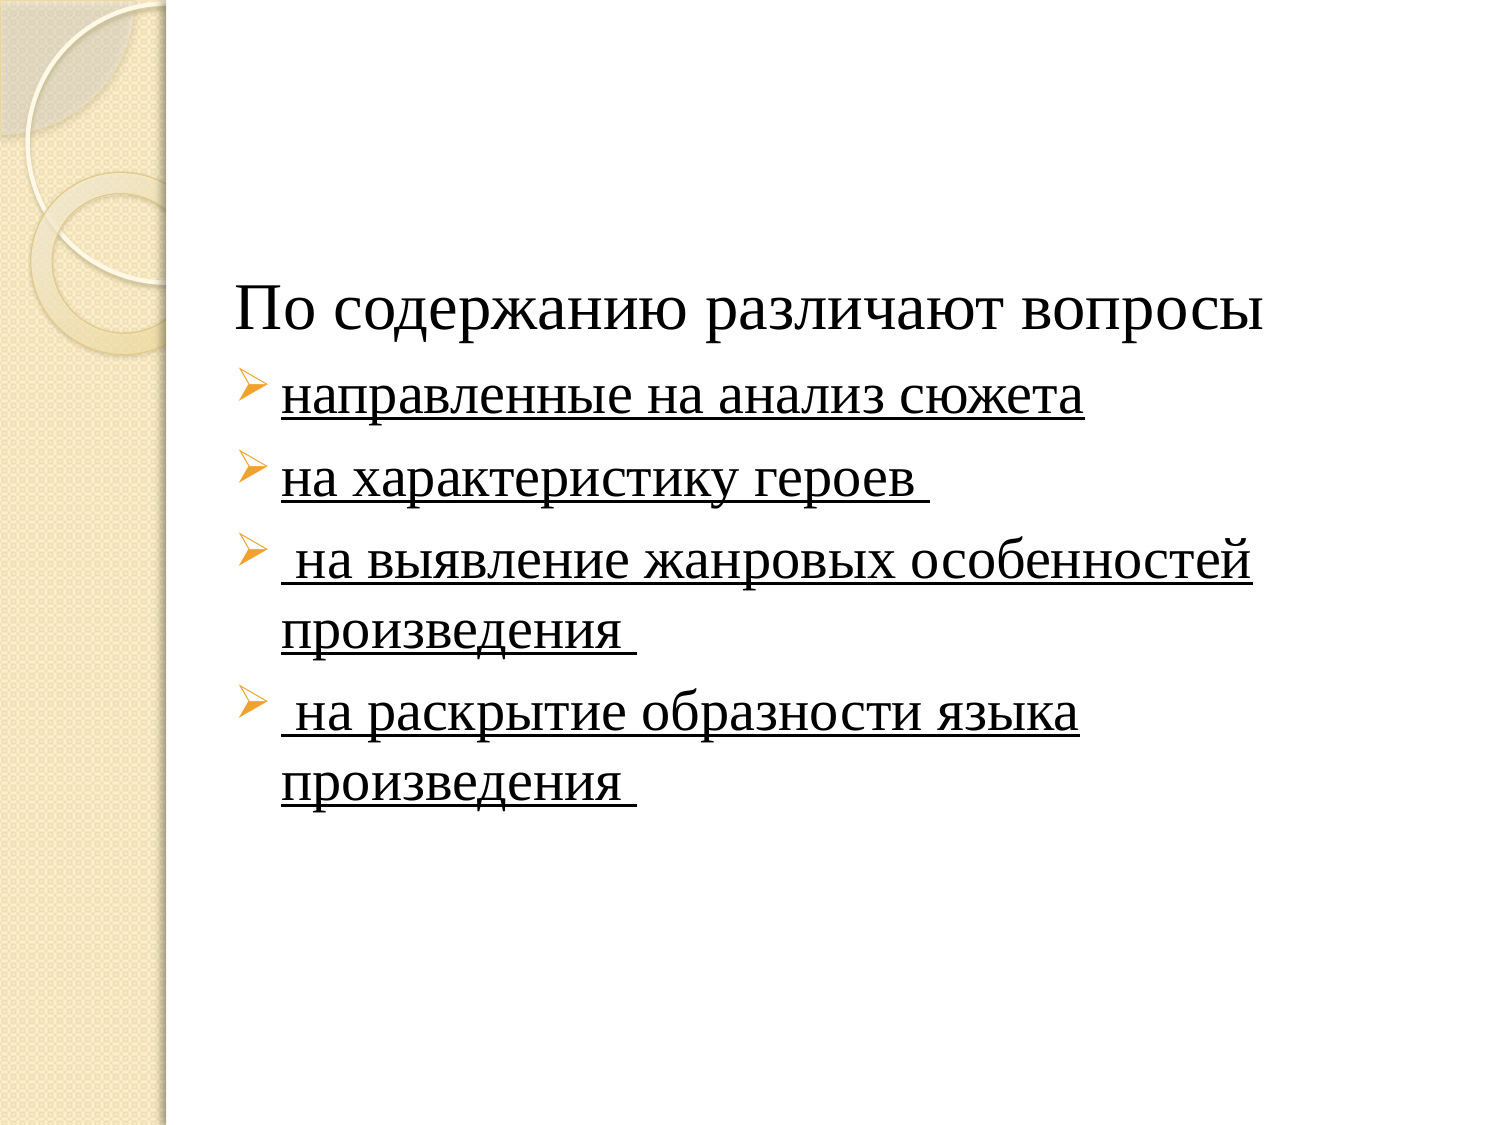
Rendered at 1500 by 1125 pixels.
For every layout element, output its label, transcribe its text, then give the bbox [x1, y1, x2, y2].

list По содержанию различают вопросы направленные на анализ сюжета на характеристику героев на выявление жанровых особенностей произведения на раскрытие образности языка произведения [206, 255, 1425, 854]
